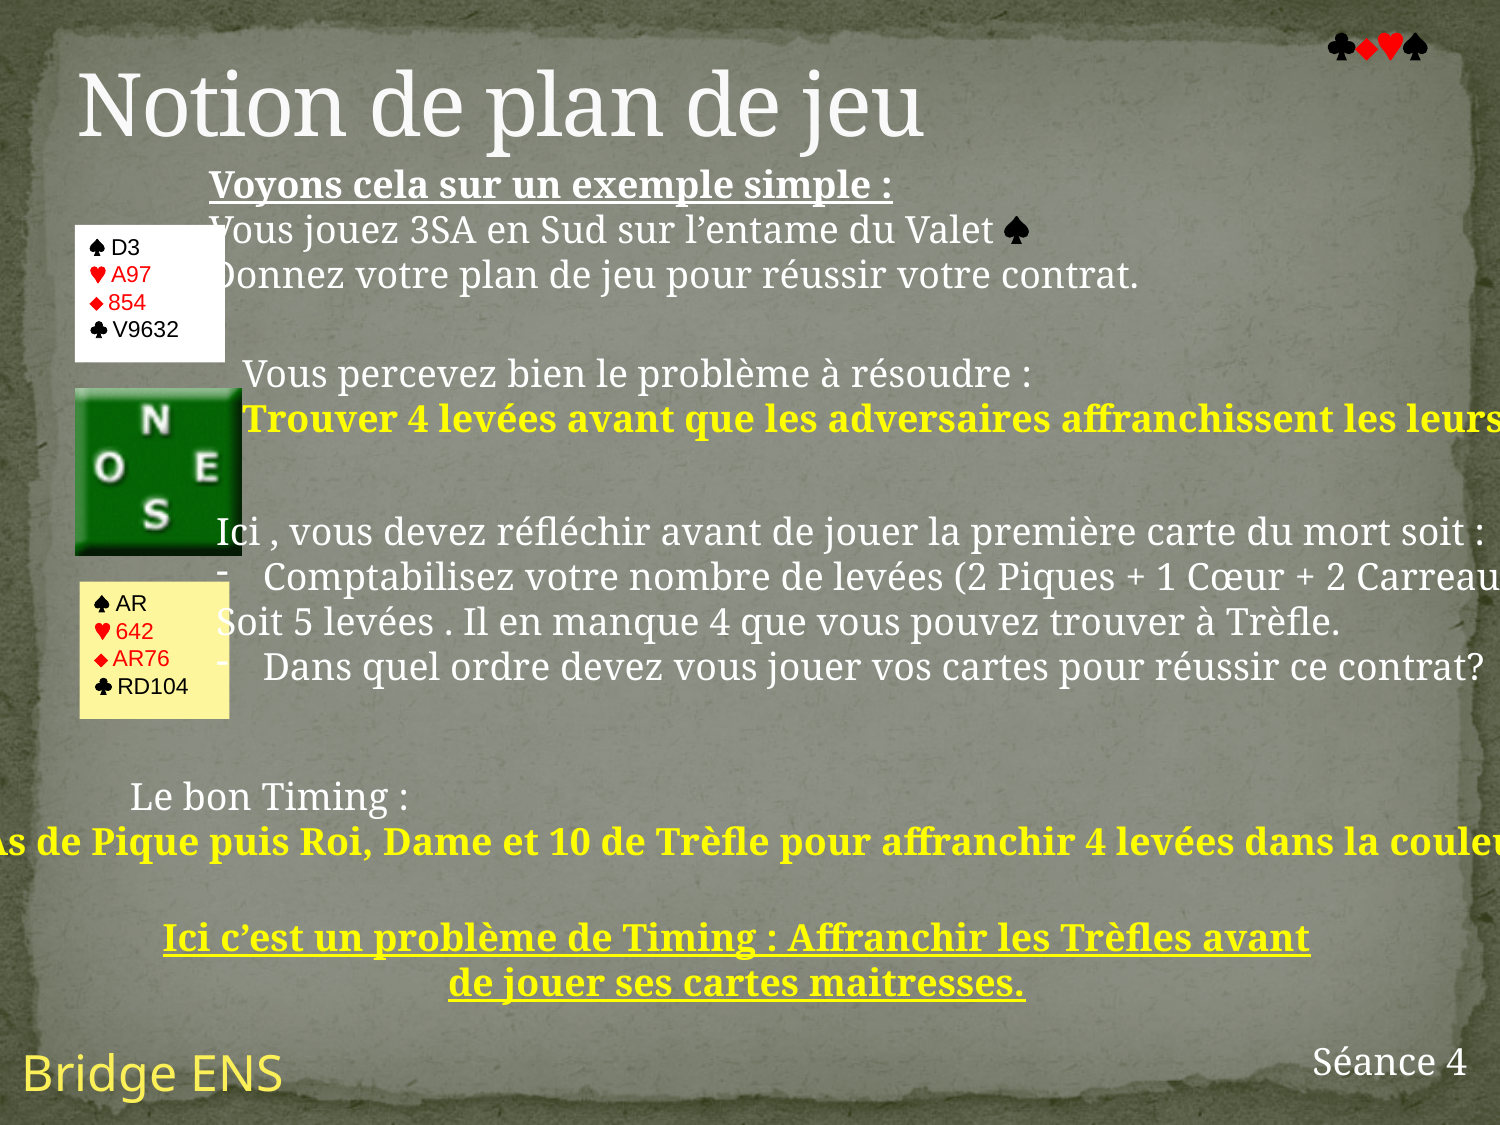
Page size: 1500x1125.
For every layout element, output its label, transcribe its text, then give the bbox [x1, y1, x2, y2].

text_box Bridge ENS [6, 1034, 299, 1109]
text_box Vous percevez bien le problème à résoudre : Trouver 4 levées avant que les adversaires affranchissent les leurs [227, 342, 1500, 447]
text_box Voyons cela sur un exemple simple : Vous jouez 3SA en Sud sur l’entame du Valet  Donnez votre plan de jeu pour réussir votre contrat. [193, 153, 1165, 349]
text_box Ici , vous devez réfléchir avant de jouer la première carte du mort soit : Comptabilisez votre nombre de levées (2 Piques + 1 Cœur + 2 Carreaux) Soit 5 levées . Il en manque 4 que vous pouvez trouver à Trèfle. Dans quel ordre devez vous jouer vos cartes pour réussir ce contrat? [201, 500, 1500, 696]
text_box Séance 4 [1297, 1030, 1483, 1091]
picture [75, 388, 242, 556]
text_box Ici c’est un problème de Timing : Affranchir les Trèfles avant de jouer ses cartes maitresses. [137, 906, 1337, 1012]
text_box Le bon Timing : As de Pique puis Roi, Dame et 10 de Trèfle pour affranchir 4 levées dans la couleur [0, 765, 1500, 870]
title Notion de plan de jeu [61, 0, 1412, 162]
text_box  AR  642  AR76  RD104 [79, 581, 230, 719]
text_box  D3  A97  854  V9632 [74, 224, 225, 363]
text_box  [1312, 14, 1443, 75]
